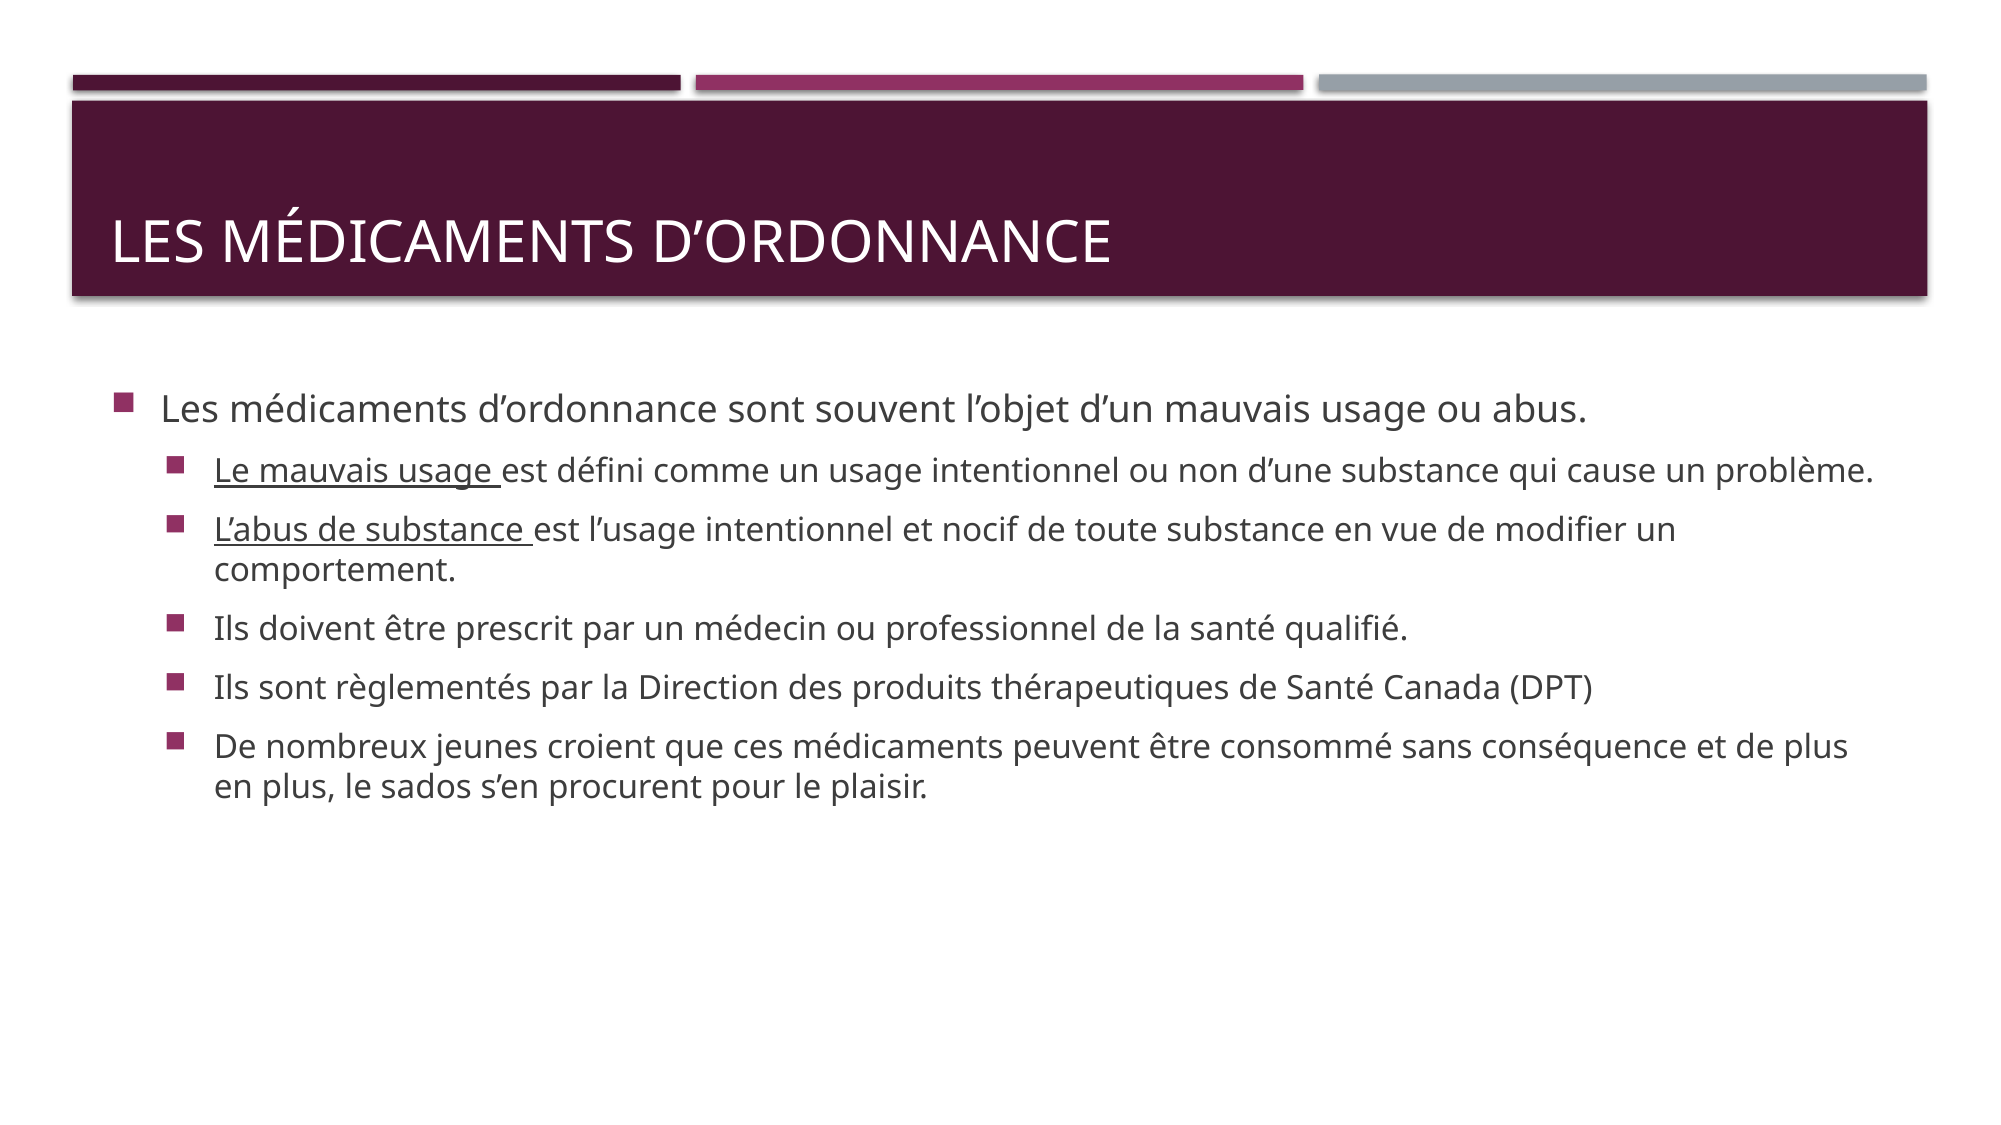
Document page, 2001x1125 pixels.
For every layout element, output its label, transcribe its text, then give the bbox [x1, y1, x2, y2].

list Les médicaments d’ordonnance sont souvent l’objet d’un mauvais usage ou abus. Le mauvais usage est défini comme un usage intentionnel ou non d’une substance qui cause un problème. L’abus de substance est l’usage intentionnel et nocif de toute substance en vue de modifier un comportement. Ils doivent être prescrit par un médecin ou professionnel de la santé qualifié. Ils sont règlementés par la Direction des produits thérapeutiques de Santé Canada (DPT) De nombreux jeunes croient que ces médicaments peuvent être consommé sans conséquence et de plus en plus, le sados s’en procurent pour le plaisir. [95, 357, 1905, 962]
title Les médicaments d’ordonnance [95, 115, 1905, 282]
